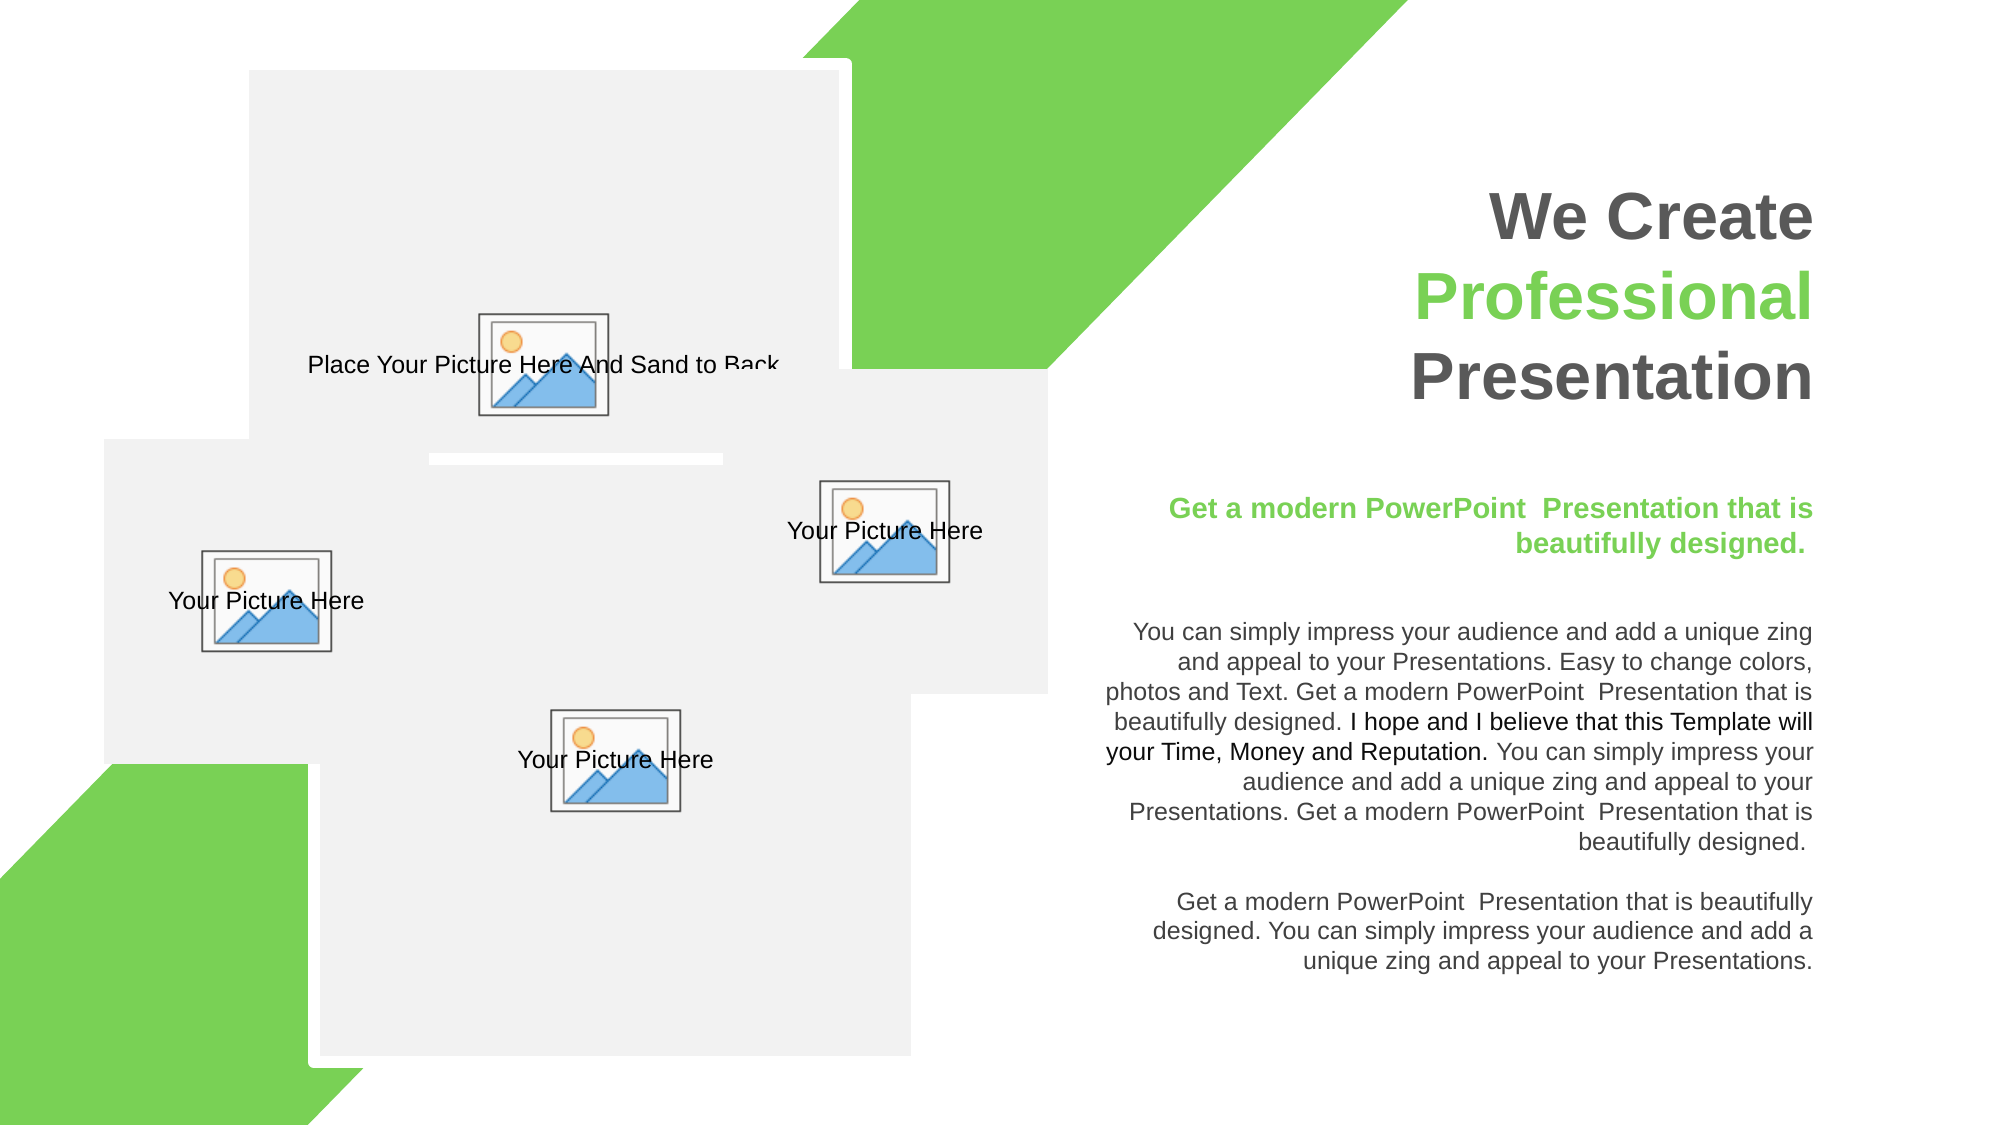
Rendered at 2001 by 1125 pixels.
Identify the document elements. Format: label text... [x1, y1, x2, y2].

picture [104, 70, 1048, 1056]
text_box We Create Professional Presentation [1270, 143, 1830, 442]
text_box Get a modern PowerPoint Presentation that is beautifully designed. [1089, 482, 1830, 567]
text_box You can simply impress your audience and add a unique zing and appeal to your Presentations. Easy to change colors, photos and Text. Get a modern PowerPoint Presentation that is beautifully designed. I hope and I believe that this Template will your Time, Money and Reputation. You can simply impress your audience and add a unique zing and appeal to your Presentations. Get a modern PowerPoint Presentation that is beautifully designed. Get a modern PowerPoint Presentation that is beautifully designed. You can simply impress your audience and add a unique zing and appeal to your Presentations. [1089, 608, 1830, 983]
